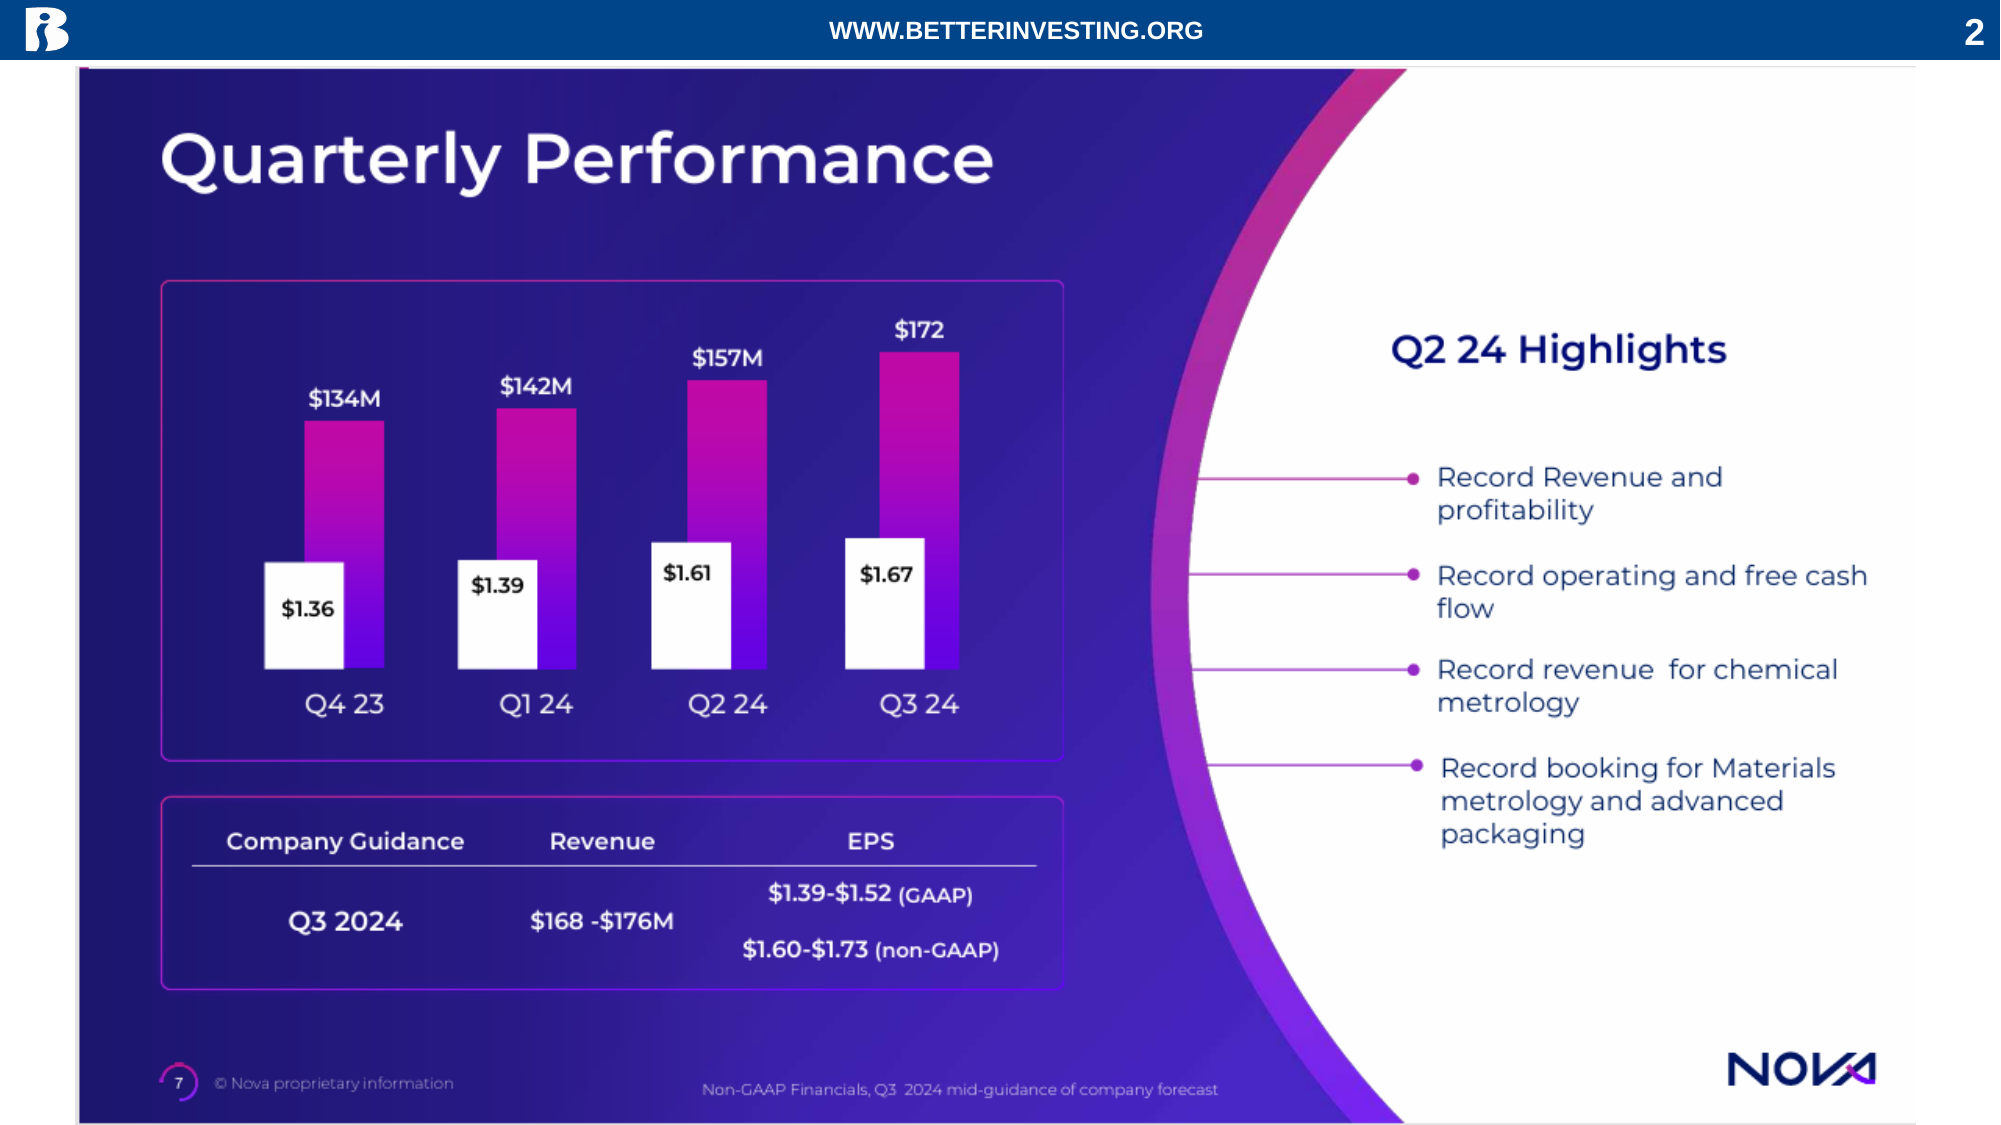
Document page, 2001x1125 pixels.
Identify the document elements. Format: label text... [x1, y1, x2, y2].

picture [23, 6, 71, 53]
footer WWW.BETTERINVESTING.ORG [350, 3, 1684, 57]
slide_number 2 [1766, 3, 2000, 57]
picture [74, 66, 1916, 1125]
